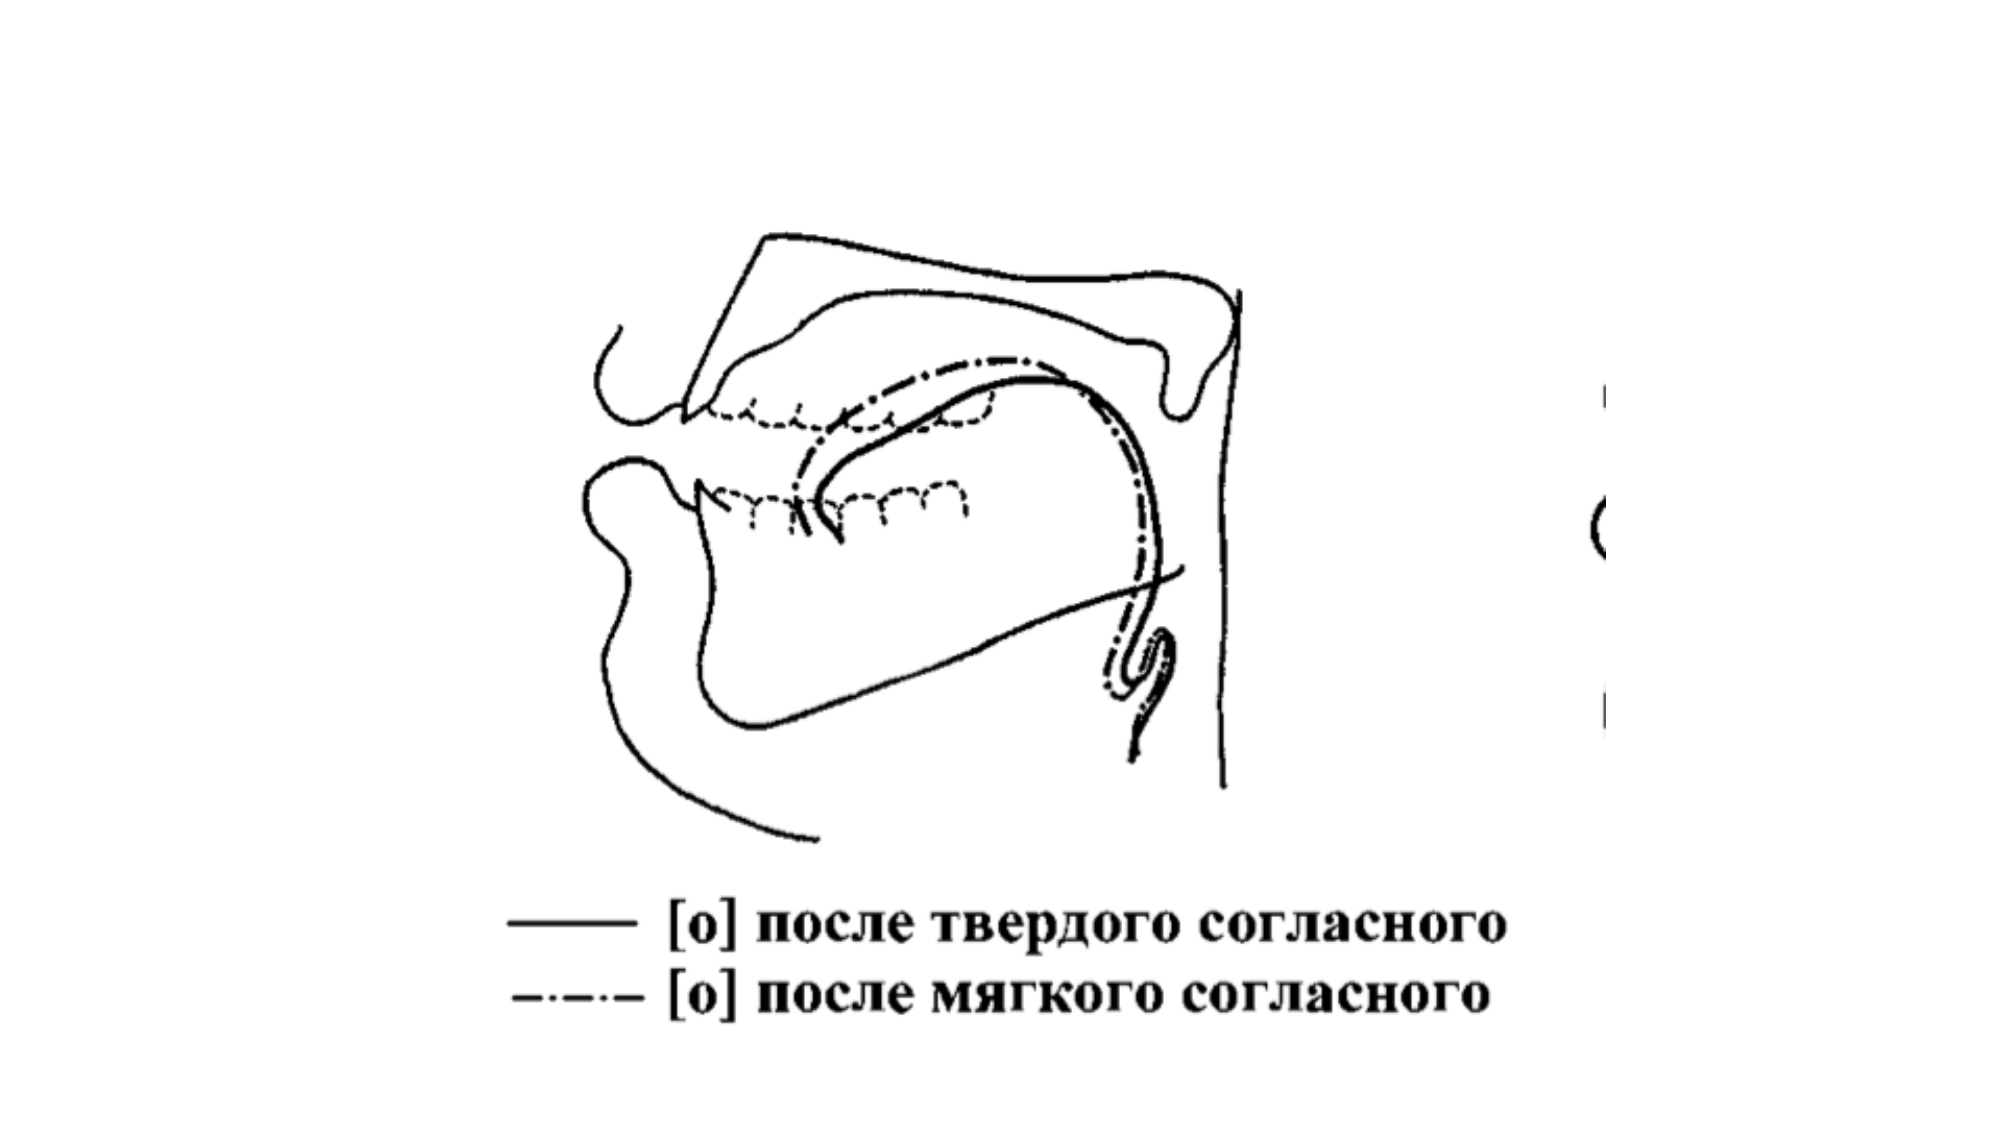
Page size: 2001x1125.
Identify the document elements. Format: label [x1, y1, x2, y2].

picture [394, 37, 1606, 1088]
